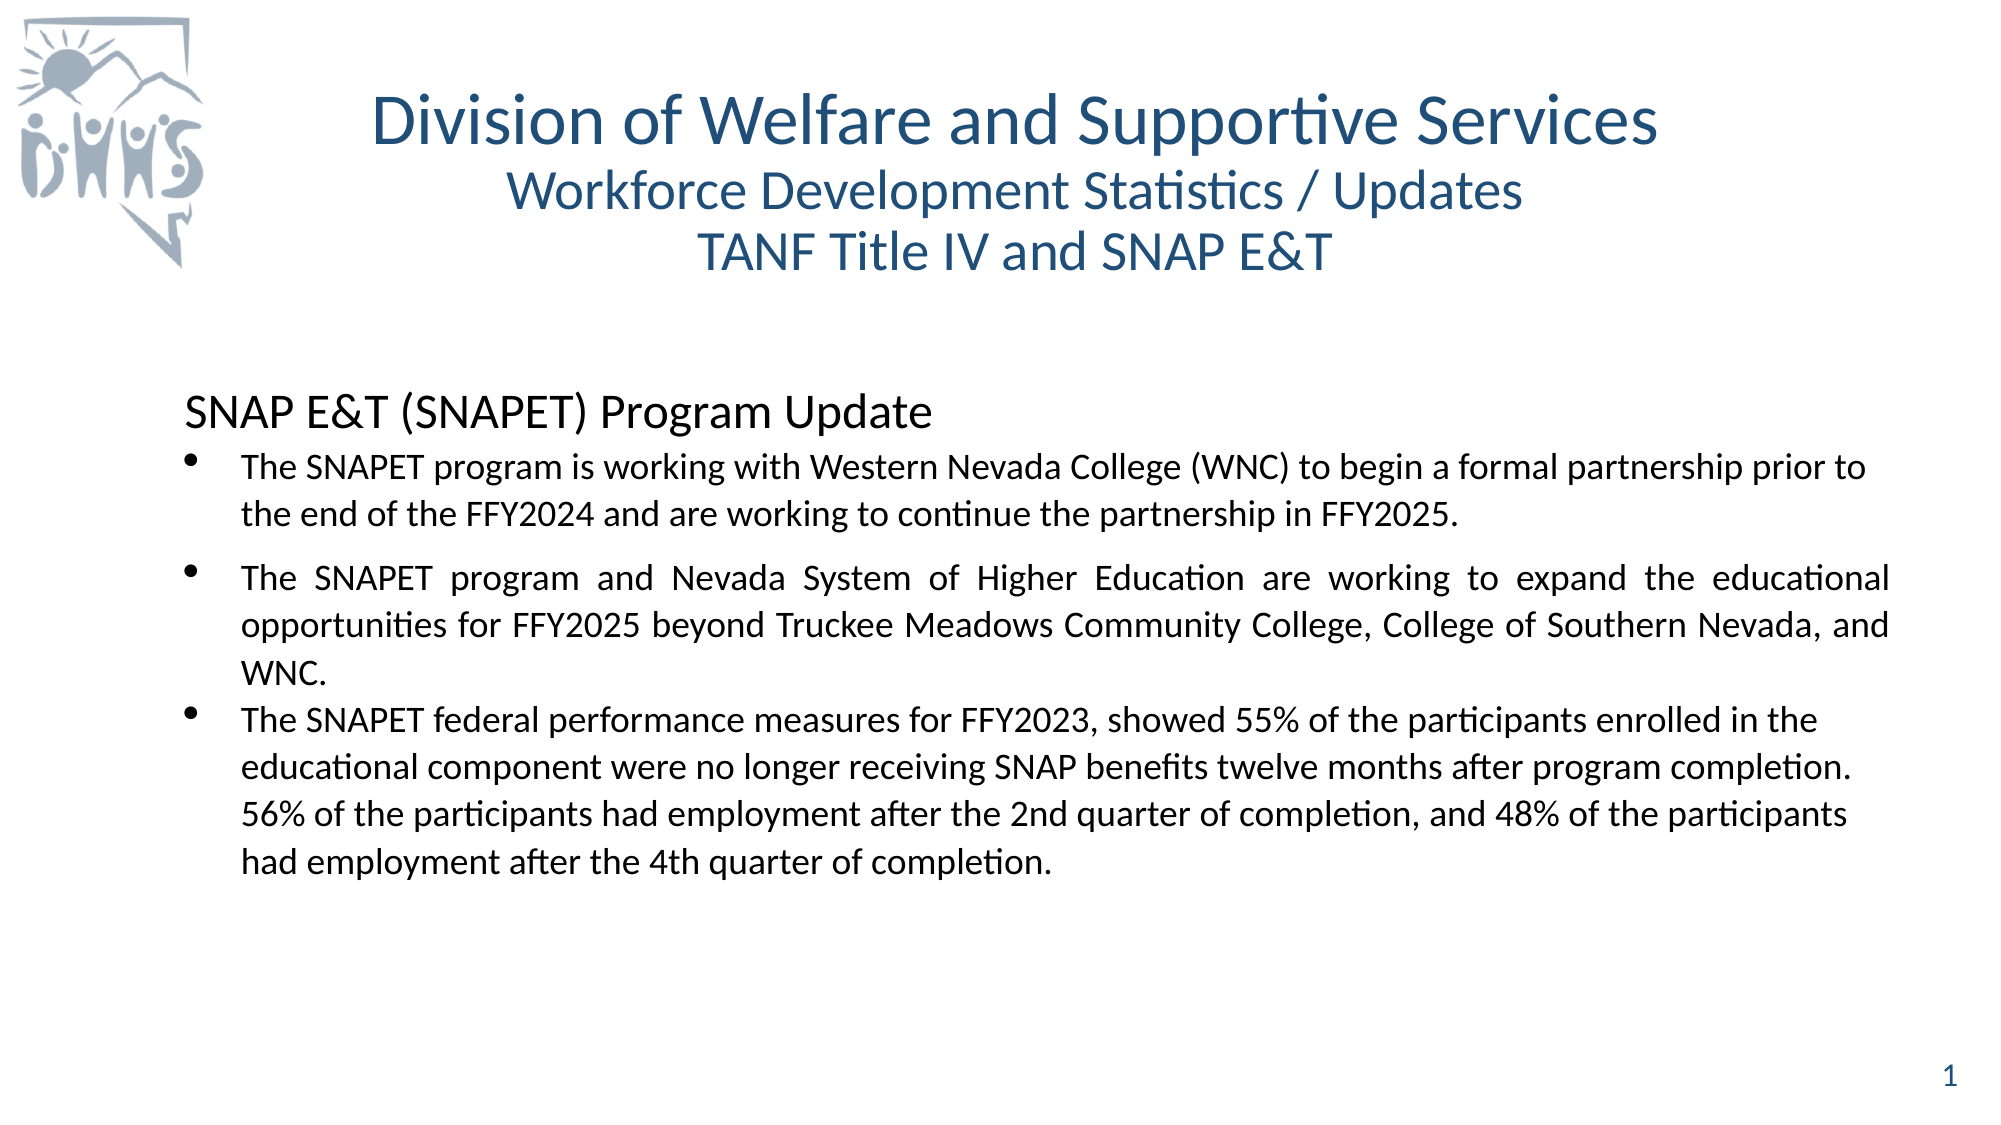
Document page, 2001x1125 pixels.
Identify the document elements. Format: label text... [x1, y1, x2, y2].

list SNAP E&T (SNAPET) Program Update The SNAPET program is working with Western Nevada College (WNC) to begin a formal partnership prior to the end of the FFY2024 and are working to continue the partnership in FFY2025. The SNAPET program and Nevada System of Higher Education are working to expand the educational opportunities for FFY2025 beyond Truckee Meadows Community College, College of Southern Nevada, and WNC. The SNAPET federal performance measures for FFY2023, showed 55% of the participants enrolled in the educational component were no longer receiving SNAP benefits twelve months after program completion. 56% of the participants had employment after the 2nd quarter of completion, and 48% of the participants had employment after the 4th quarter of completion. [169, 378, 1908, 955]
slide_number 1 [1523, 1042, 1973, 1103]
title Division of Welfare and Supportive Services Workforce Development Statistics / Updates TANF Title IV and SNAP E&T [58, 73, 1973, 291]
